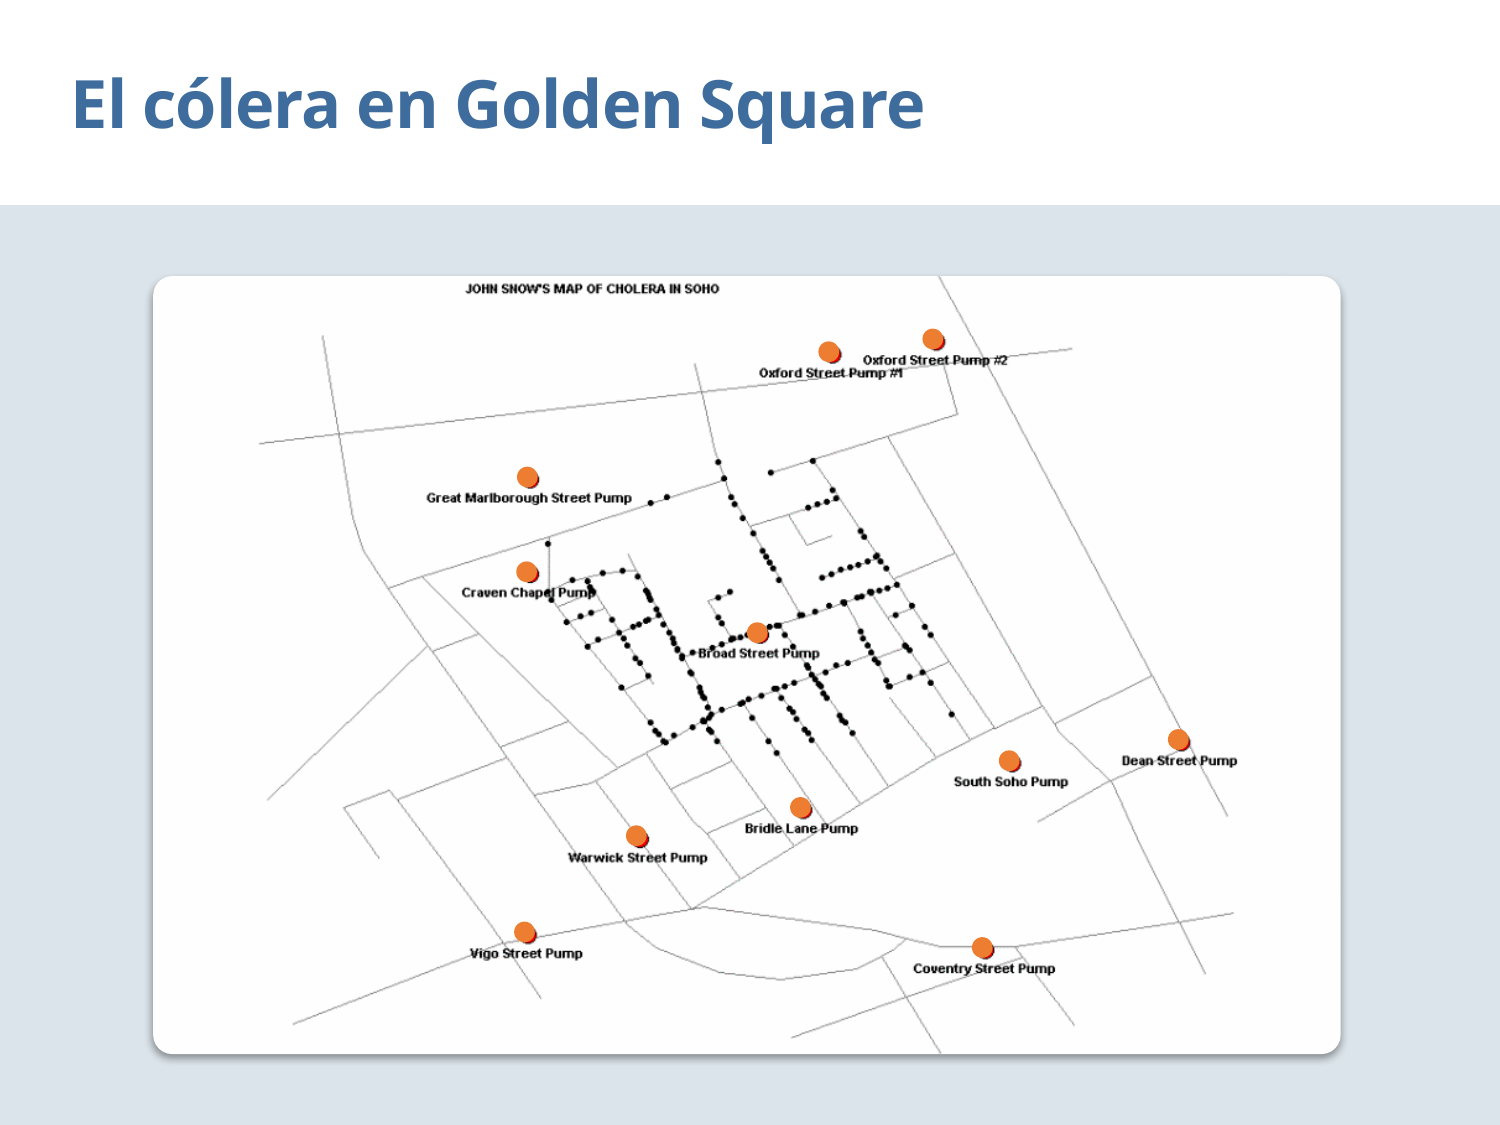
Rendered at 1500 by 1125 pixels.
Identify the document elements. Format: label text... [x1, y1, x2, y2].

text_box El cólera en Golden Square [70, 62, 1424, 143]
text_box [0, 203, 1500, 1125]
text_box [152, 275, 1341, 1055]
